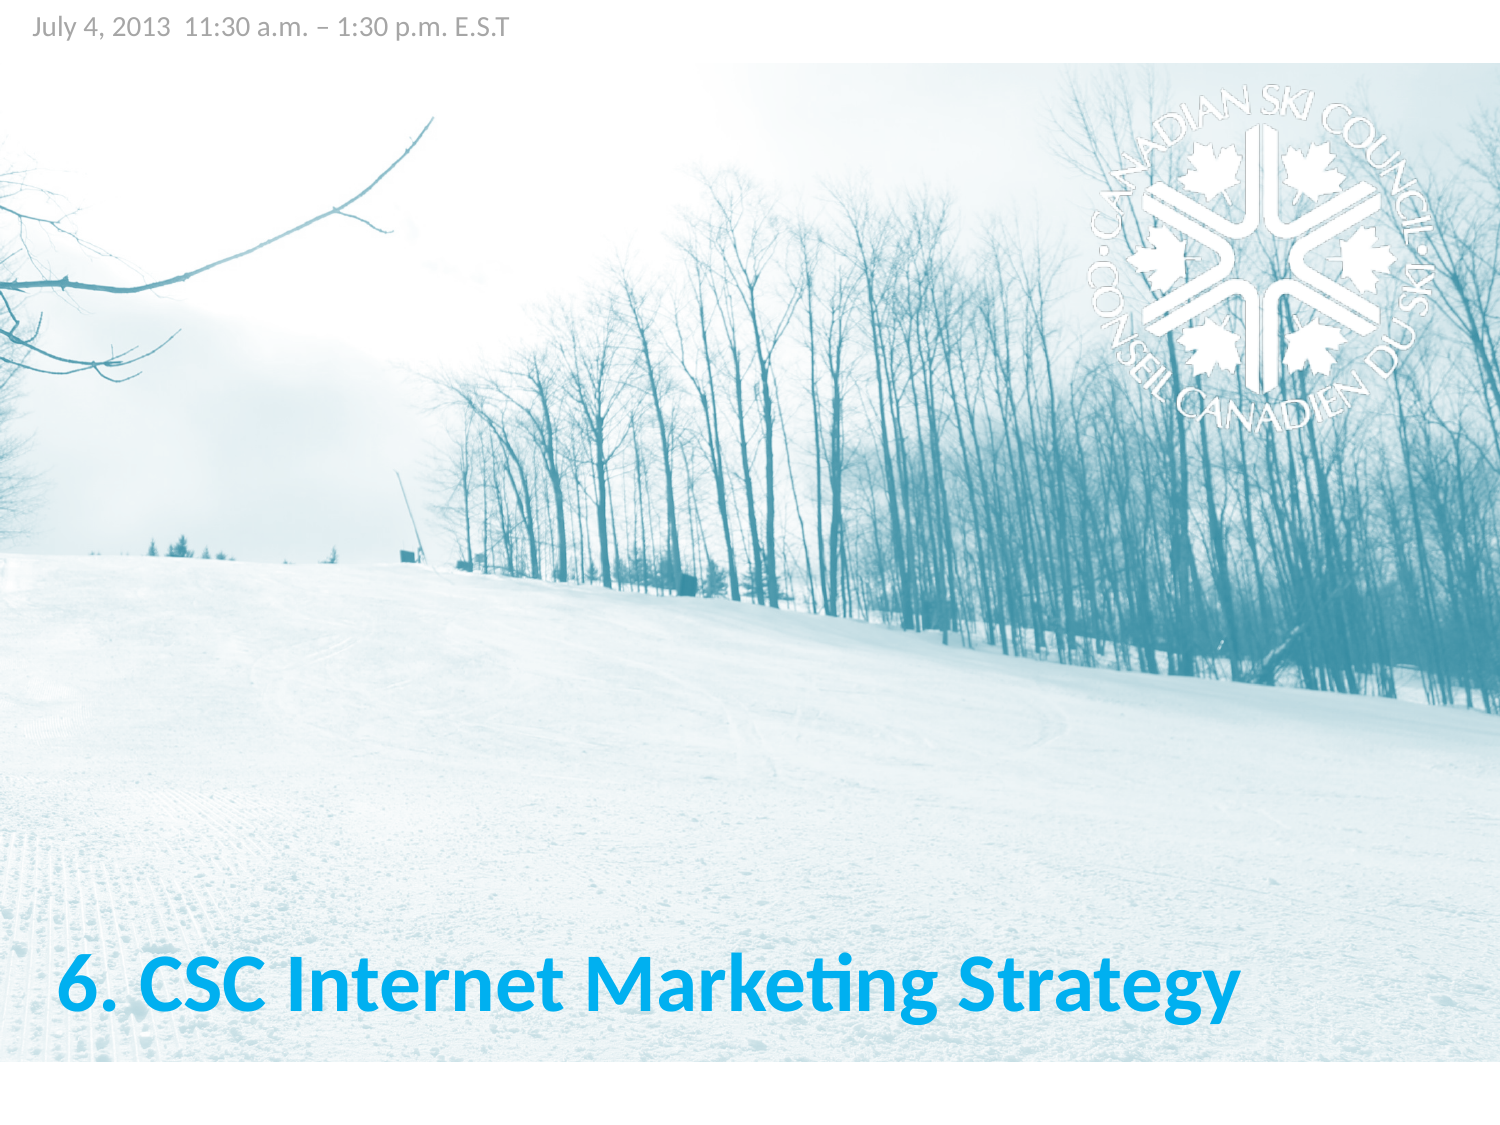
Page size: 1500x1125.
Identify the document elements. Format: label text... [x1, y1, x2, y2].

text_box July 4, 2013 11:30 a.m. – 1:30 p.m. E.S.T [17, 0, 561, 50]
picture [0, 62, 1500, 1063]
